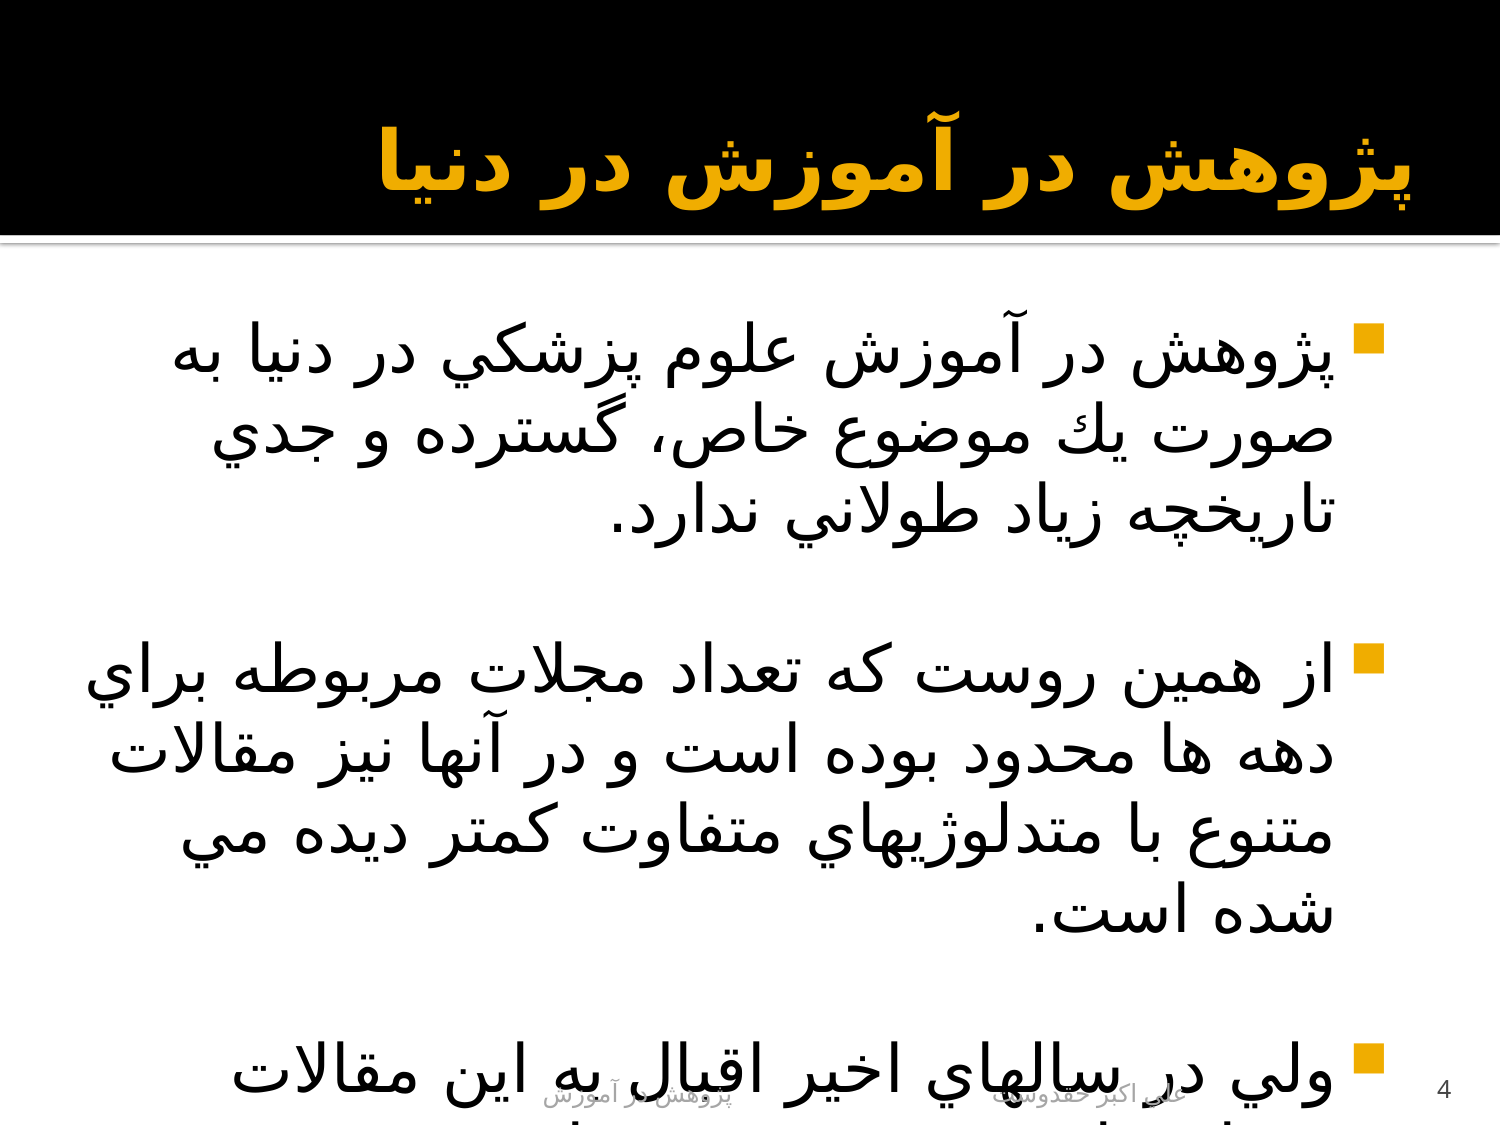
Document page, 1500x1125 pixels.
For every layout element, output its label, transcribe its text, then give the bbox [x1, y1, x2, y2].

list پژوهش در آموزش علوم پزشكي در دنيا به صورت يك موضوع خاص، گسترده و جدي تاريخچه زياد طولاني ندارد. از همين روست كه تعداد مجلات مربوطه براي دهه ها محدود بوده است و در آنها نيز مقالات متنوع با متدلوژيهاي متفاوت كمتر ديده مي شده است. ولي در سالهاي اخير اقبال به اين مقالات بسيار زيادتر شده و موضوعات بديع و متدولوژيهاي نويني اضافه شده است. [74, 290, 1426, 1051]
footer علي اكبر حقدوست پژوهش در آموزش [281, 1062, 1197, 1108]
title پژوهش در آموزش در دنيا [75, 54, 1425, 261]
slide_number 4 [1345, 1062, 1467, 1108]
